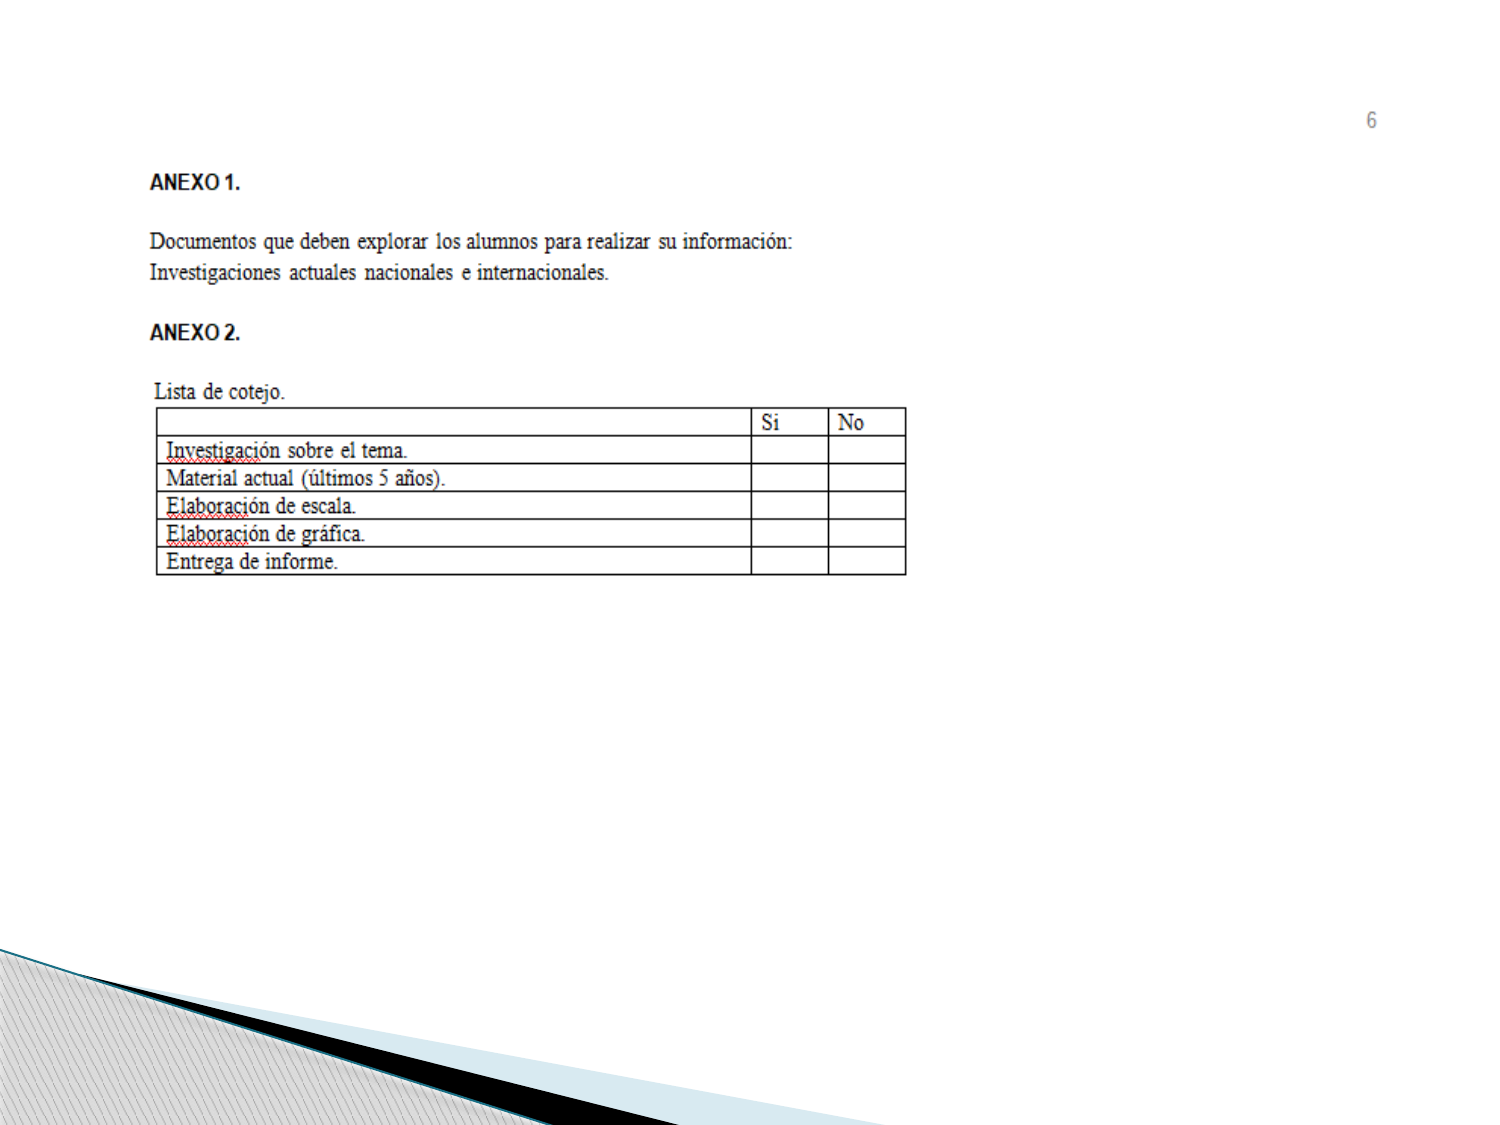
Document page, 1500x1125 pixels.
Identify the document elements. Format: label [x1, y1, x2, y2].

list [123, 89, 1412, 953]
